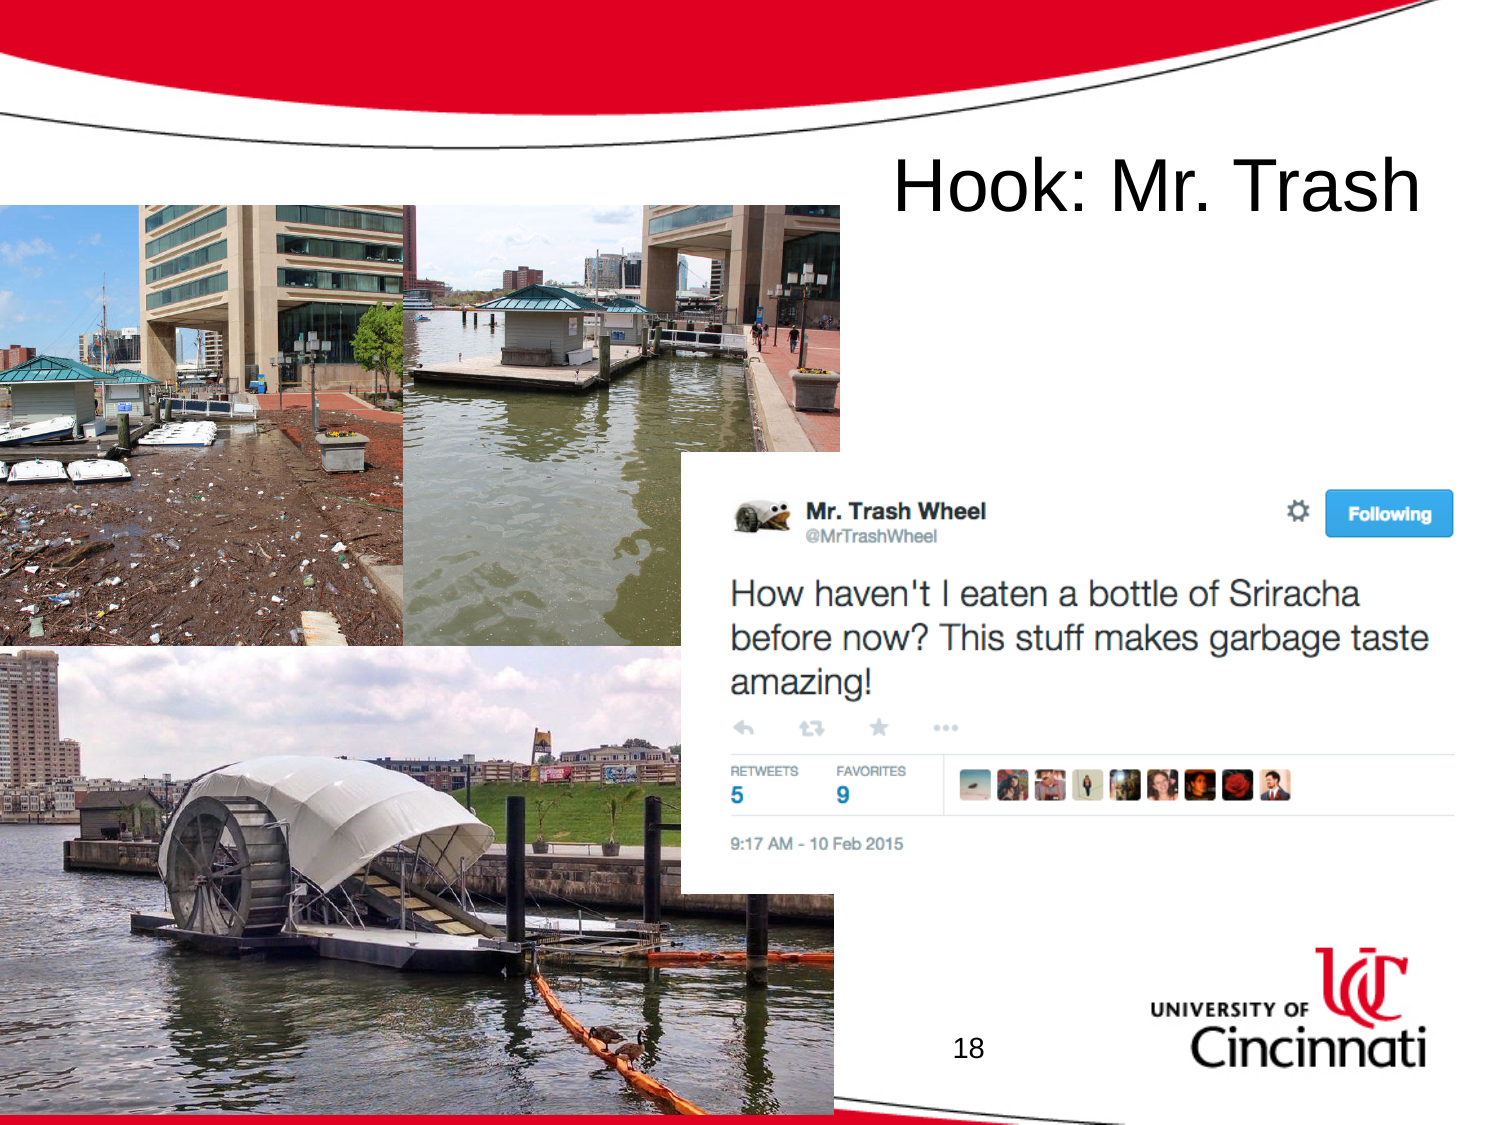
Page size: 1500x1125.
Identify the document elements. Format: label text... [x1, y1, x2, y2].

slide_number 18 [937, 1021, 1175, 1100]
title Hook: Mr. Trash [877, 142, 1451, 255]
picture [0, 205, 1500, 1125]
picture [0, 0, 1500, 160]
